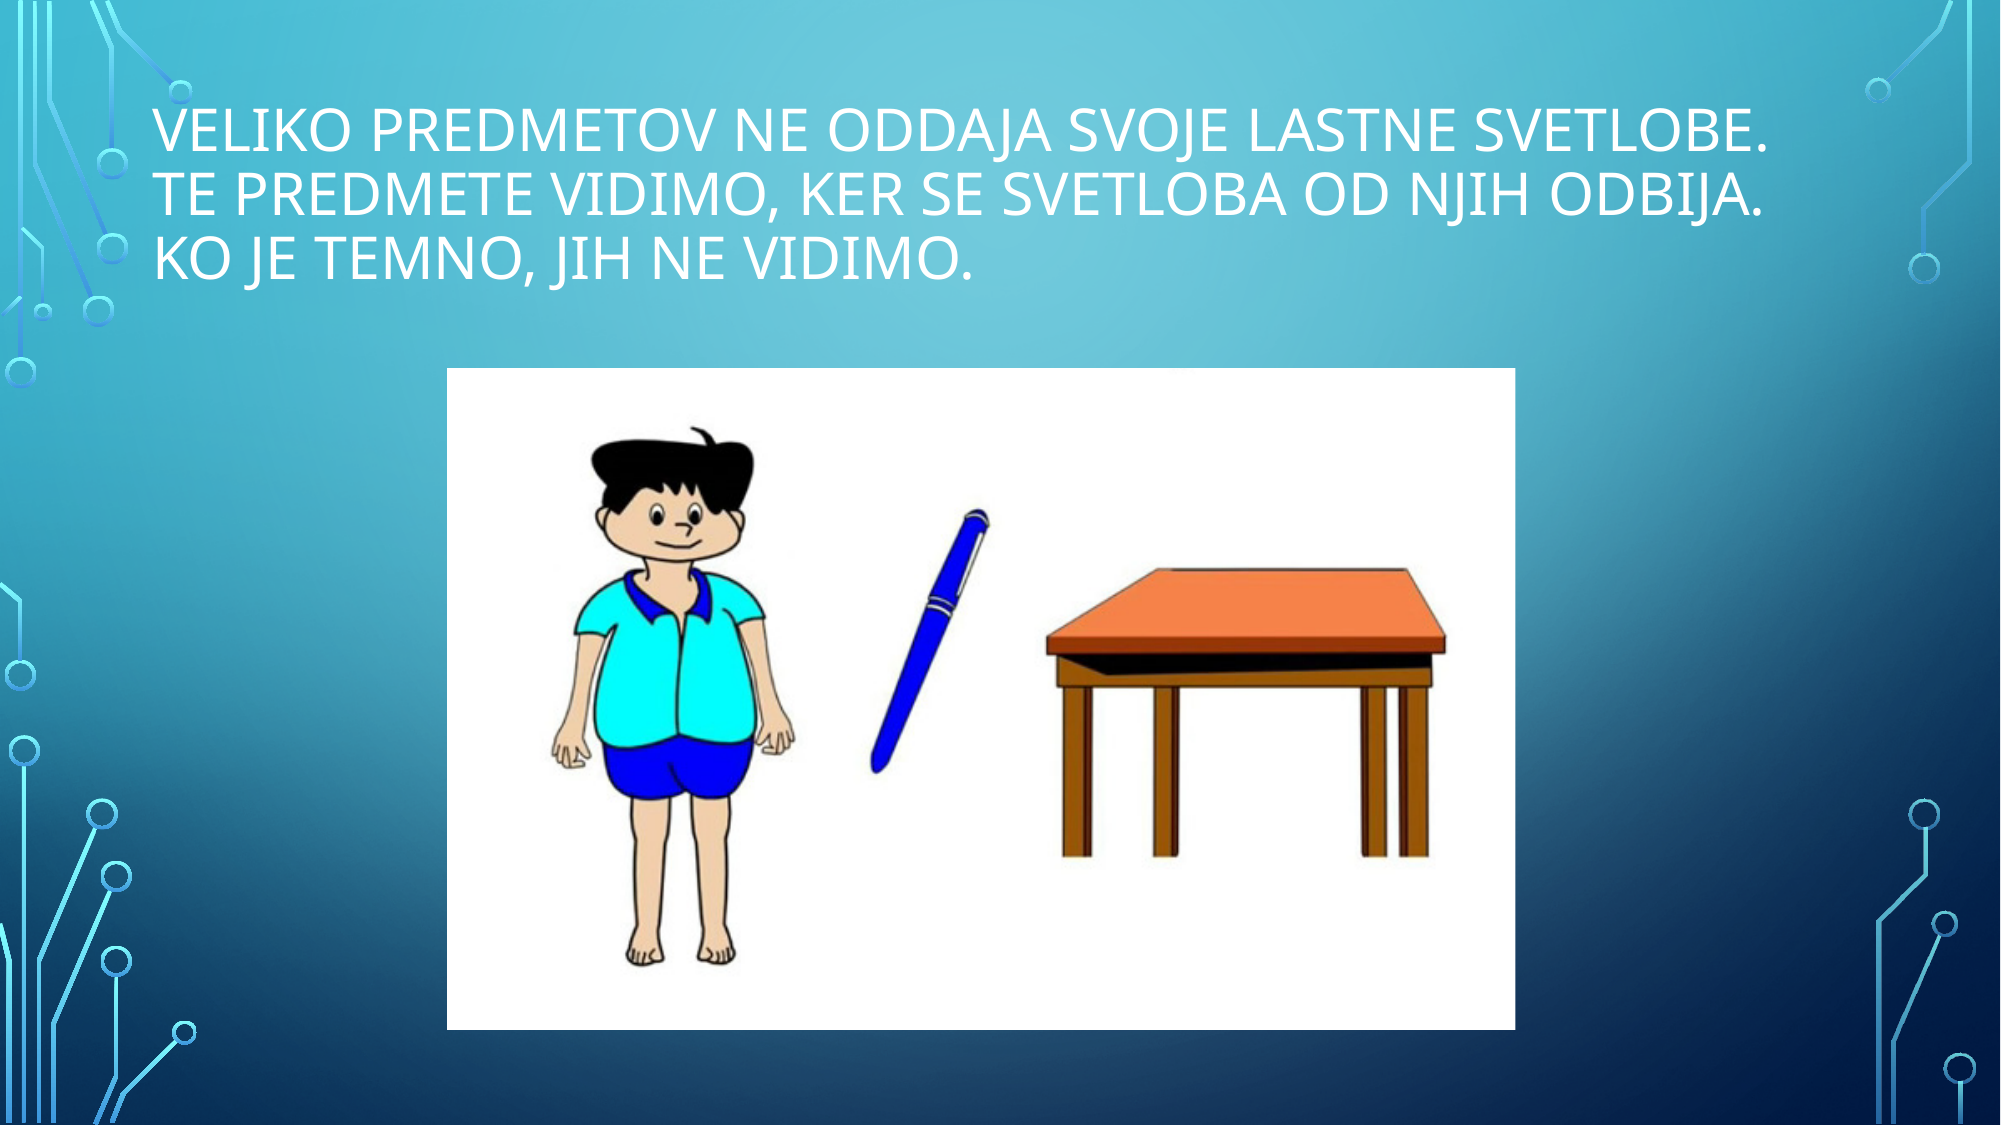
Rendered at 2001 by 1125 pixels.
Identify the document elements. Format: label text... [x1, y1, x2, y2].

title Veliko predmetov ne oddaja svoje lastne svetlobe. Te predmete vidimo, ker se svetloba od njih odbija. Ko je temno, jih ne vidimo. [137, 59, 1863, 334]
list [389, 368, 1516, 1030]
